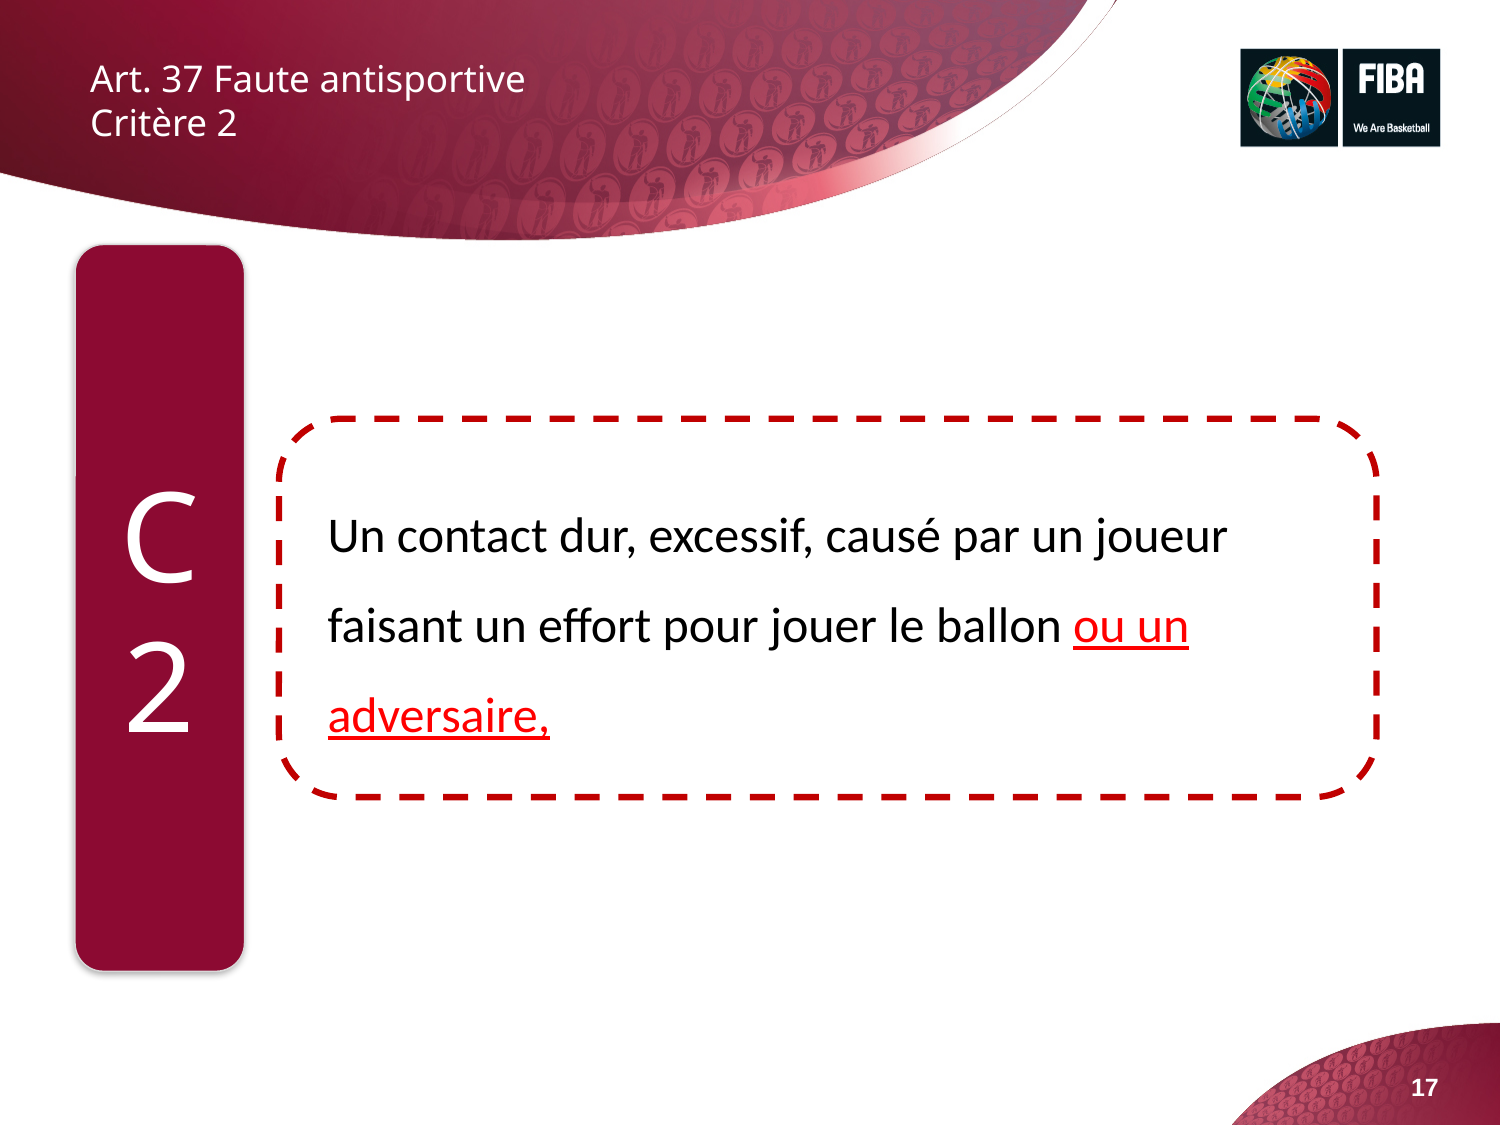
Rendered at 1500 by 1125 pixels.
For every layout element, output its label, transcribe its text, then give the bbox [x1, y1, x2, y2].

title Art. 37 Faute antisportive Critère 2 [74, 46, 1426, 153]
text_box C2 [74, 243, 246, 973]
picture [0, 0, 1500, 1125]
text_box Un contact dur, excessif, causé par un joueur faisant un effort pour jouer le ballon ou un adversaire, [276, 416, 1379, 800]
